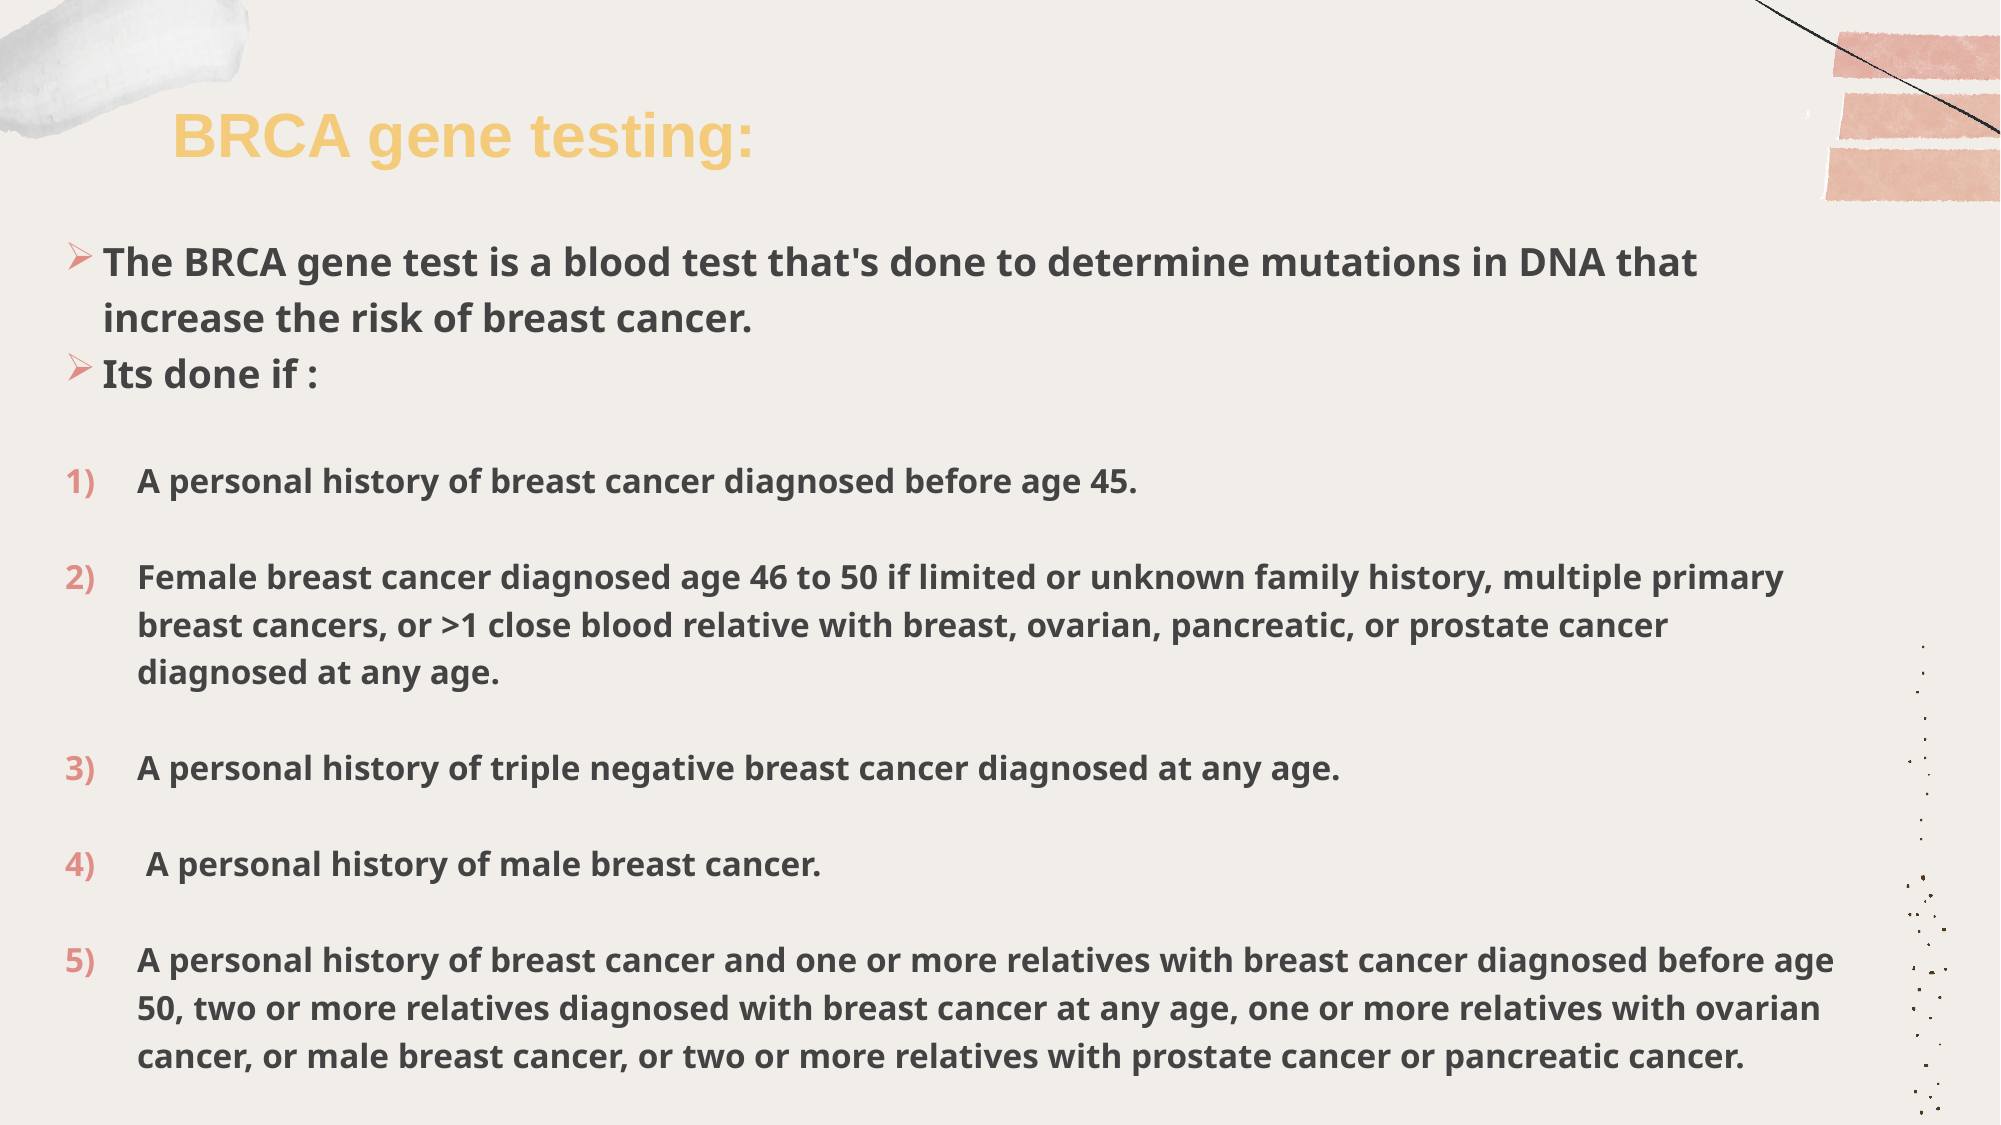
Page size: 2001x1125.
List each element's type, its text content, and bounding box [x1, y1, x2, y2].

list The BRCA gene test is a blood test that's done to determine mutations in DNA that increase the risk of breast cancer. Its done if : A personal history of breast cancer diagnosed before age 45. Female breast cancer diagnosed age 46 to 50 if limited or unknown family history, multiple primary breast cancers, or >1 close blood relative with breast, ovarian, pancreatic, or prostate cancer diagnosed at any age. A personal history of triple negative breast cancer diagnosed at any age. A personal history of male breast cancer. A personal history of breast cancer and one or more relatives with breast cancer diagnosed before age 50, two or more relatives diagnosed with breast cancer at any age, one or more relatives with ovarian cancer, or male breast cancer, or two or more relatives with prostate cancer or pancreatic cancer. [22, 285, 1866, 1066]
picture [1734, 0, 2001, 245]
title BRCA gene testing: [157, 116, 1843, 223]
picture [0, 0, 289, 194]
picture [1847, 620, 2001, 1125]
